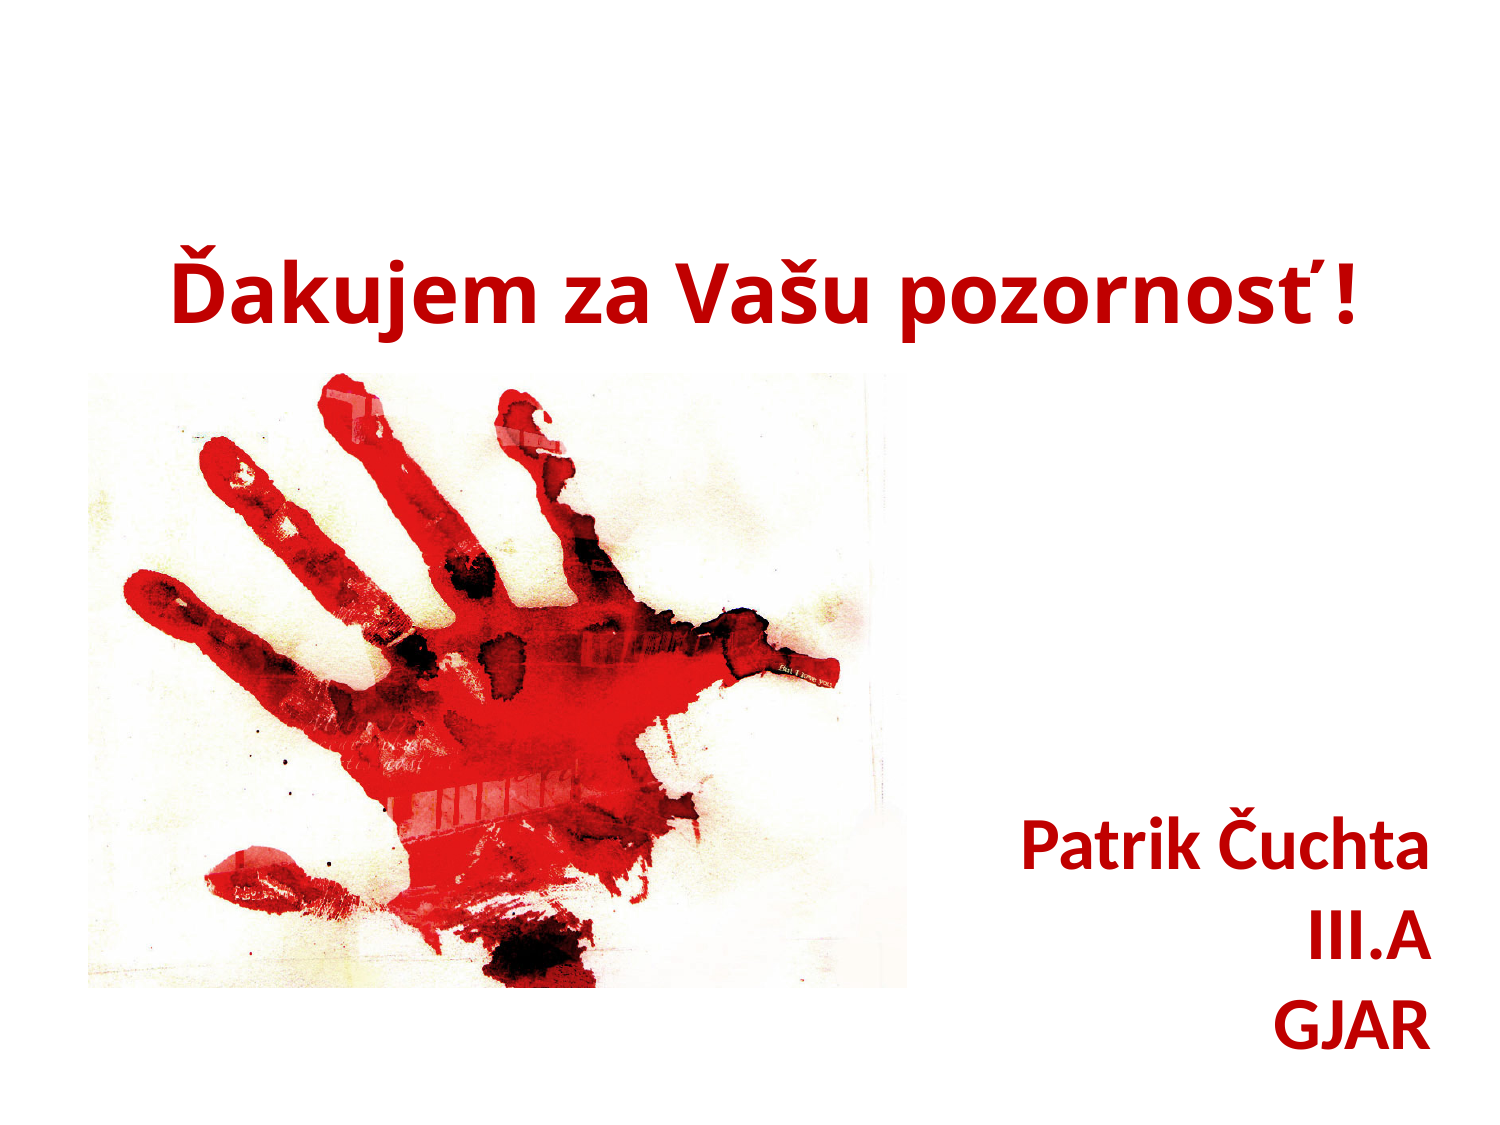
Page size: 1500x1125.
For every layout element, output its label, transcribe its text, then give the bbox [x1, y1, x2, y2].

picture [88, 373, 908, 988]
text_box Patrik Čuchta III.A GJAR [891, 786, 1447, 1072]
title Ďakujem za Vašu pozornosť ! [88, 196, 1439, 384]
